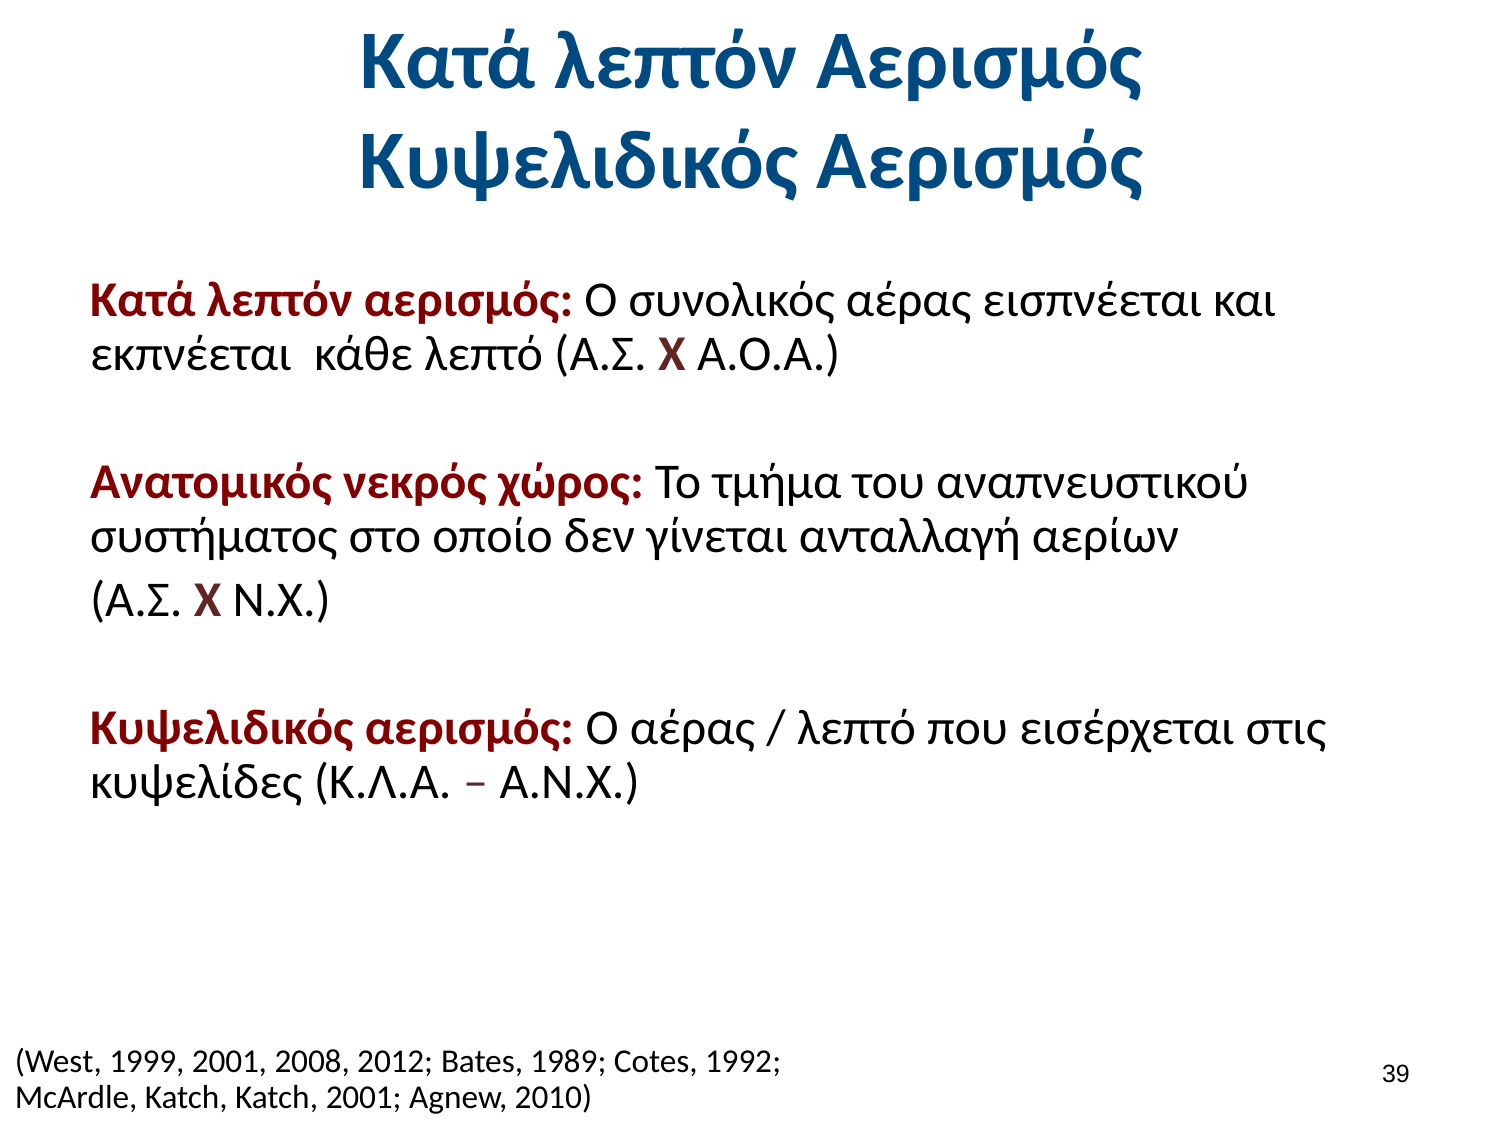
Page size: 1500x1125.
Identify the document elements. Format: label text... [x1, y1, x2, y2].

list Κατά λεπτόν αερισμός: Ο συνολικός αέρας εισπνέεται και εκπνέεται κάθε λεπτό (Α.Σ. Χ Α.Ο.Α.) Ανατομικός νεκρός χώρος: Το τμήμα του αναπνευστικού συστήματος στο οποίο δεν γίνεται ανταλλαγή αερίων (Α.Σ. Χ Ν.Χ.) Κυψελιδικός αερισμός: Ο αέρας / λεπτό που εισέρχεται στις κυψελίδες (Κ.Λ.Α. – Α.Ν.Χ.) [75, 196, 1425, 882]
title Κατά λεπτόν Αερισμός Κυψελιδικός Αερισμός [76, 30, 1427, 180]
text_box (West, 1999, 2001, 2008, 2012; Bates, 1989; Cotes, 1992; McArdle, Katch, Katch, 2001; Agnew, 2010) [0, 1036, 833, 1123]
slide_number 38 [1074, 1042, 1425, 1103]
